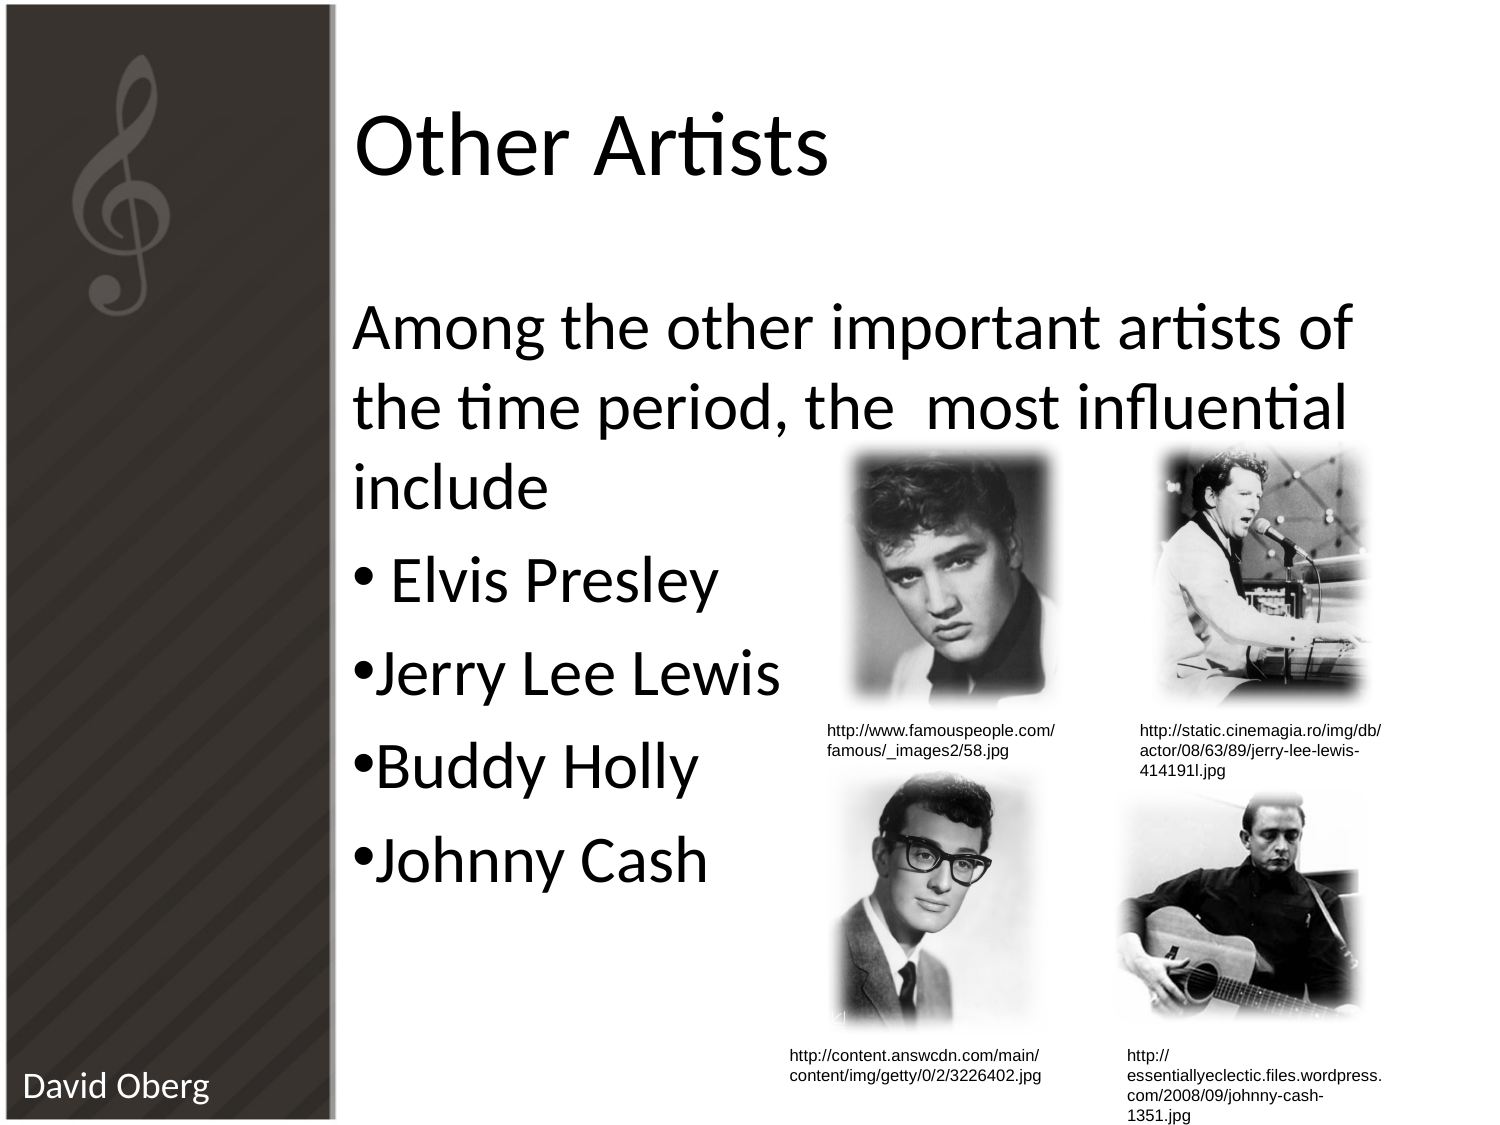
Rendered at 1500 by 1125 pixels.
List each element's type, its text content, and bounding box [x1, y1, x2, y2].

text_box http://content.answcdn.com/main/content/img/getty/0/2/3226402.jpg [774, 1037, 1088, 1093]
picture [0, 0, 1500, 1125]
text_box David Oberg [7, 1053, 246, 1114]
text_box http://www.famouspeople.com/famous/_images2/58.jpg [812, 712, 1100, 768]
list Among the other important artists of the time period, the most influential include Elvis Presley Jerry Lee Lewis Buddy Holly Johnny Cash [337, 274, 1423, 1018]
text_box http://essentiallyeclectic.files.wordpress.com/2008/09/johnny-cash-1351.jpg [1112, 1037, 1400, 1125]
text_box http://static.cinemagia.ro/img/db/actor/08/63/89/jerry-lee-lewis-414191l.jpg [1124, 712, 1425, 788]
title Other Artists [339, 44, 1426, 233]
